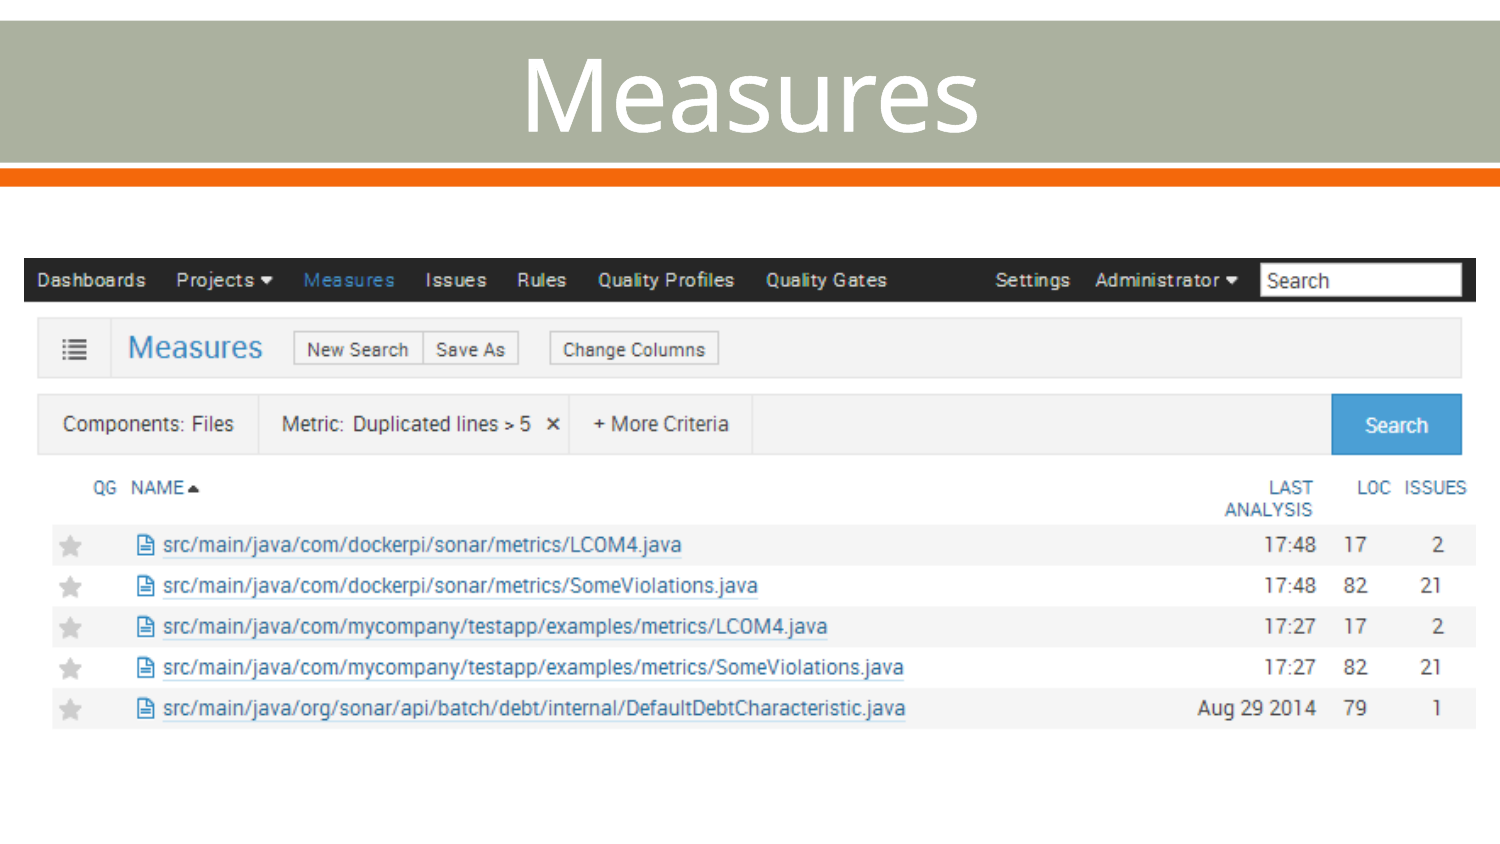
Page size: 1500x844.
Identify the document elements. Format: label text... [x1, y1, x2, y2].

picture [24, 258, 1476, 731]
title Measures [75, 22, 1425, 160]
